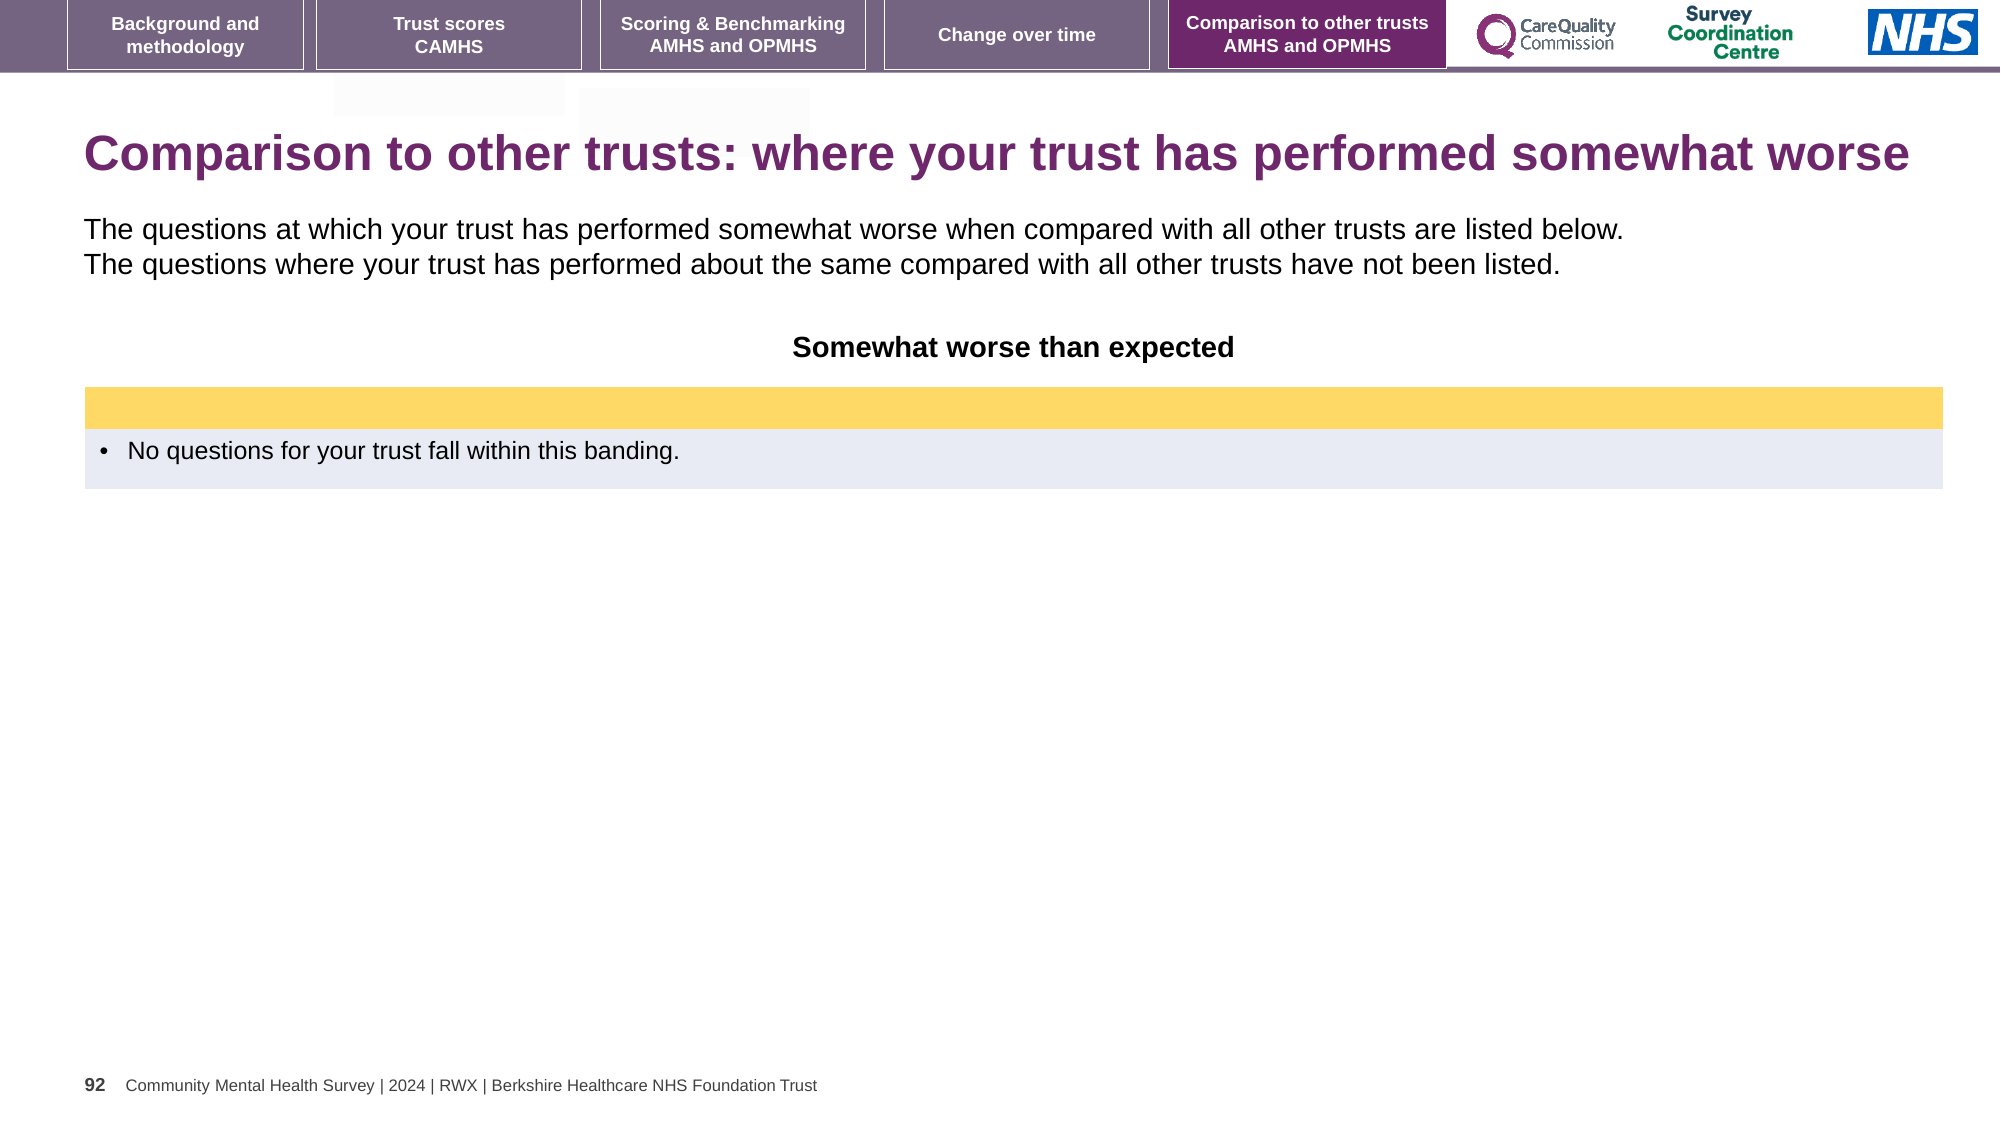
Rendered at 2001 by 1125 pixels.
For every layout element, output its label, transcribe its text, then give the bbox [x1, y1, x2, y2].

table_cell No questions for your trust fall within this banding. [85, 429, 1943, 489]
picture [1666, 3, 1794, 61]
title Comparison to other trusts: where your trust has performed somewhat worse [68, 100, 1942, 209]
text_box 92 [84, 1065, 122, 1125]
table_cell [85, 387, 1943, 429]
table_header Somewhat worse than expected [85, 307, 1943, 387]
picture [1476, 13, 1616, 59]
text_box The questions at which your trust has performed somewhat worse when compared with all other trusts are listed below. The questions where your trust has performed about the same compared with all other trusts have not been listed. [68, 202, 1896, 288]
picture [1868, 9, 1978, 55]
